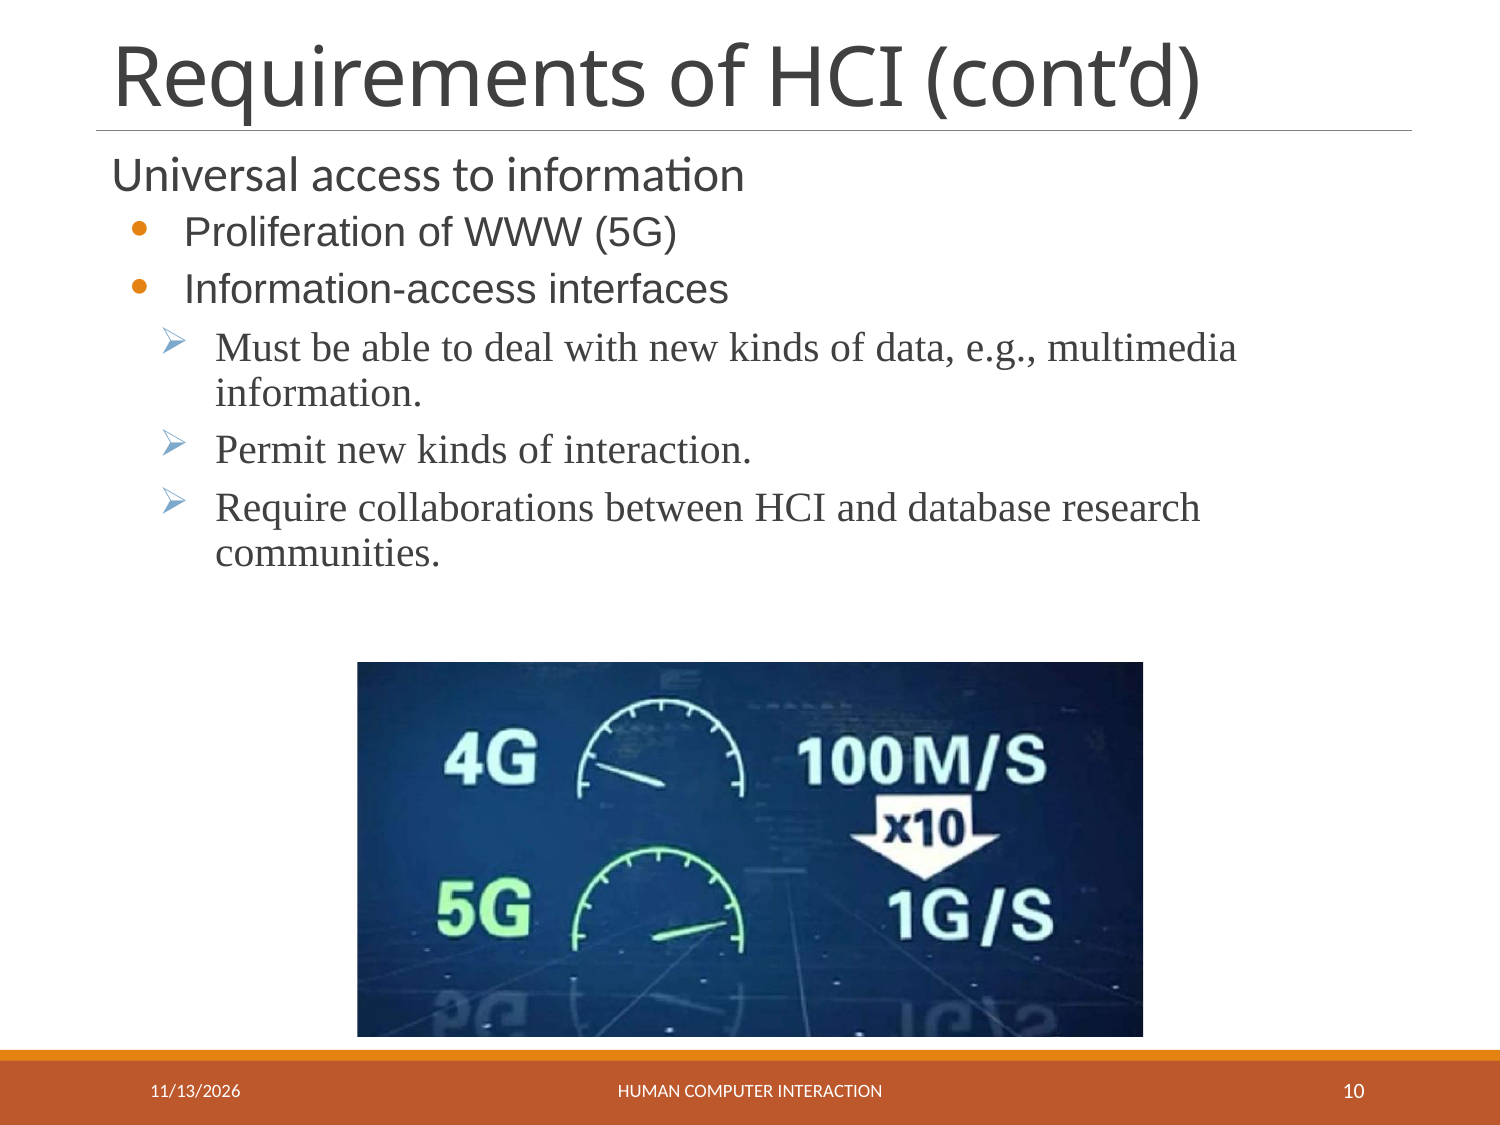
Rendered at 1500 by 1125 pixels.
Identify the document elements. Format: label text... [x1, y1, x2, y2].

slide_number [135, 1059, 440, 1120]
list Universal access to information Proliferation of WWW (5G) Information-access interfaces Must be able to deal with new kinds of data, e.g., multimedia information. Permit new kinds of interaction. Require collaborations between HCI and database research communities. [96, 140, 1413, 1034]
slide_number 10 [1218, 1059, 1380, 1120]
footer Human Computer Interaction [453, 1059, 1047, 1120]
title Requirements of HCI (cont’d) [96, 19, 1413, 131]
picture [356, 662, 1144, 1037]
